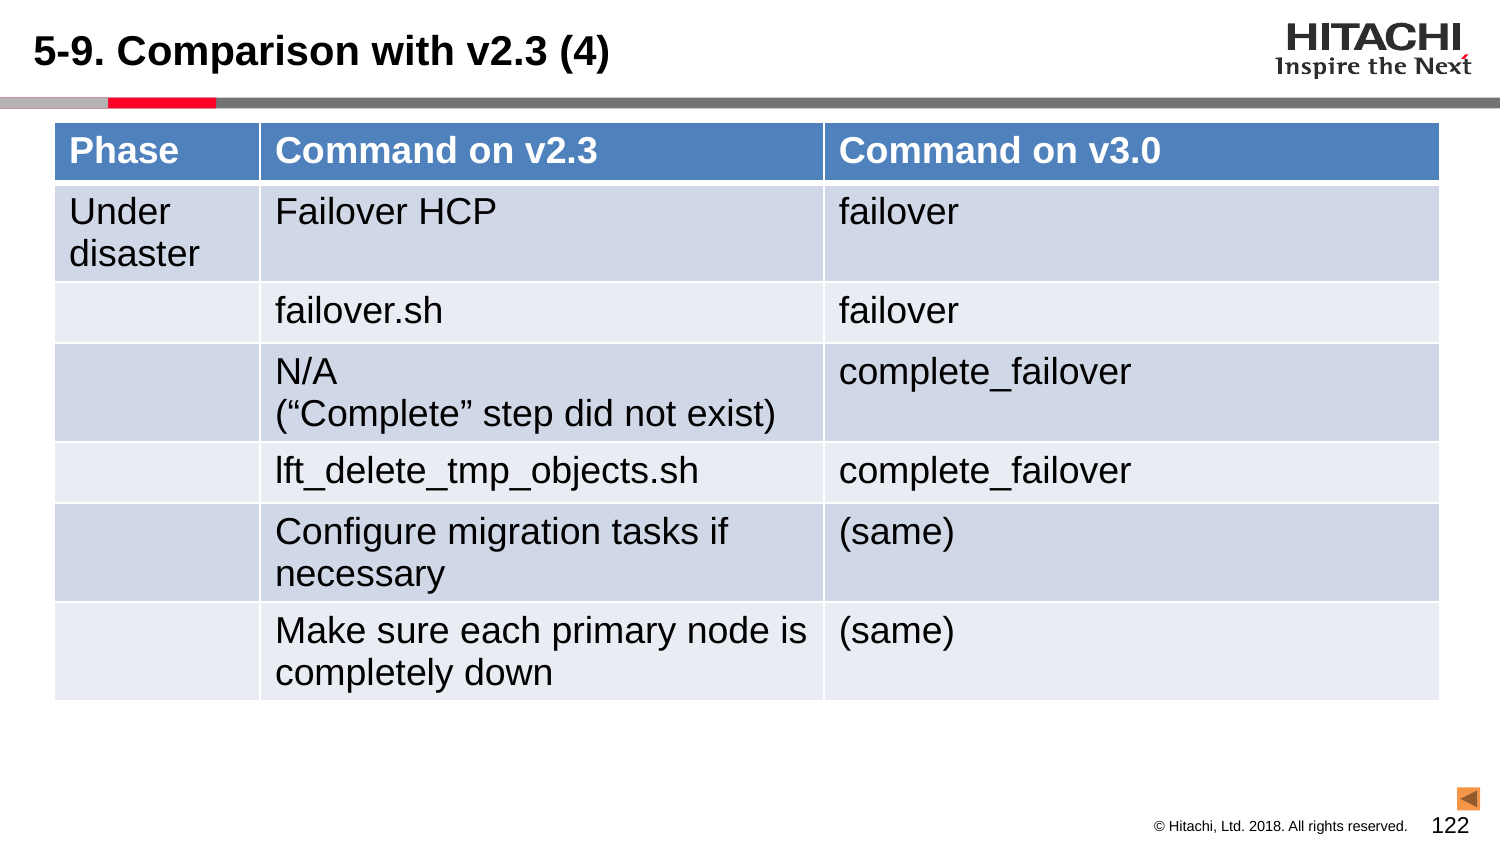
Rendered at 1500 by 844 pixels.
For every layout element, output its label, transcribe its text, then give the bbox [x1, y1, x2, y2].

table_cell failover.sh [261, 283, 823, 342]
table_cell [55, 504, 259, 601]
table_cell Under disaster [55, 186, 259, 281]
table_cell (same) [825, 504, 1439, 601]
table_cell N/A (“Complete” step did not exist) [261, 344, 823, 441]
table_cell Failover HCP [261, 186, 823, 281]
table_header Command on v2.3 [261, 123, 823, 180]
table_cell [55, 283, 259, 342]
table_cell (same) [825, 603, 1439, 700]
table_cell failover [825, 186, 1439, 281]
table_cell [55, 344, 259, 441]
table_cell Make sure each primary node is completely down [261, 603, 823, 700]
table_cell failover [825, 283, 1439, 342]
table_cell Configure migration tasks if necessary [261, 504, 823, 601]
table_cell lft_delete_tmp_objects.sh [261, 443, 823, 502]
table_cell complete_failover [825, 443, 1439, 502]
text_box [1457, 787, 1481, 811]
table_cell [55, 603, 259, 700]
table_header Phase [55, 123, 259, 180]
table_cell [55, 443, 259, 502]
table_header Command on v3.0 [825, 123, 1439, 180]
title 5-9. Comparison with v2.3 (4) [18, 22, 630, 83]
table_cell complete_failover [825, 344, 1439, 441]
